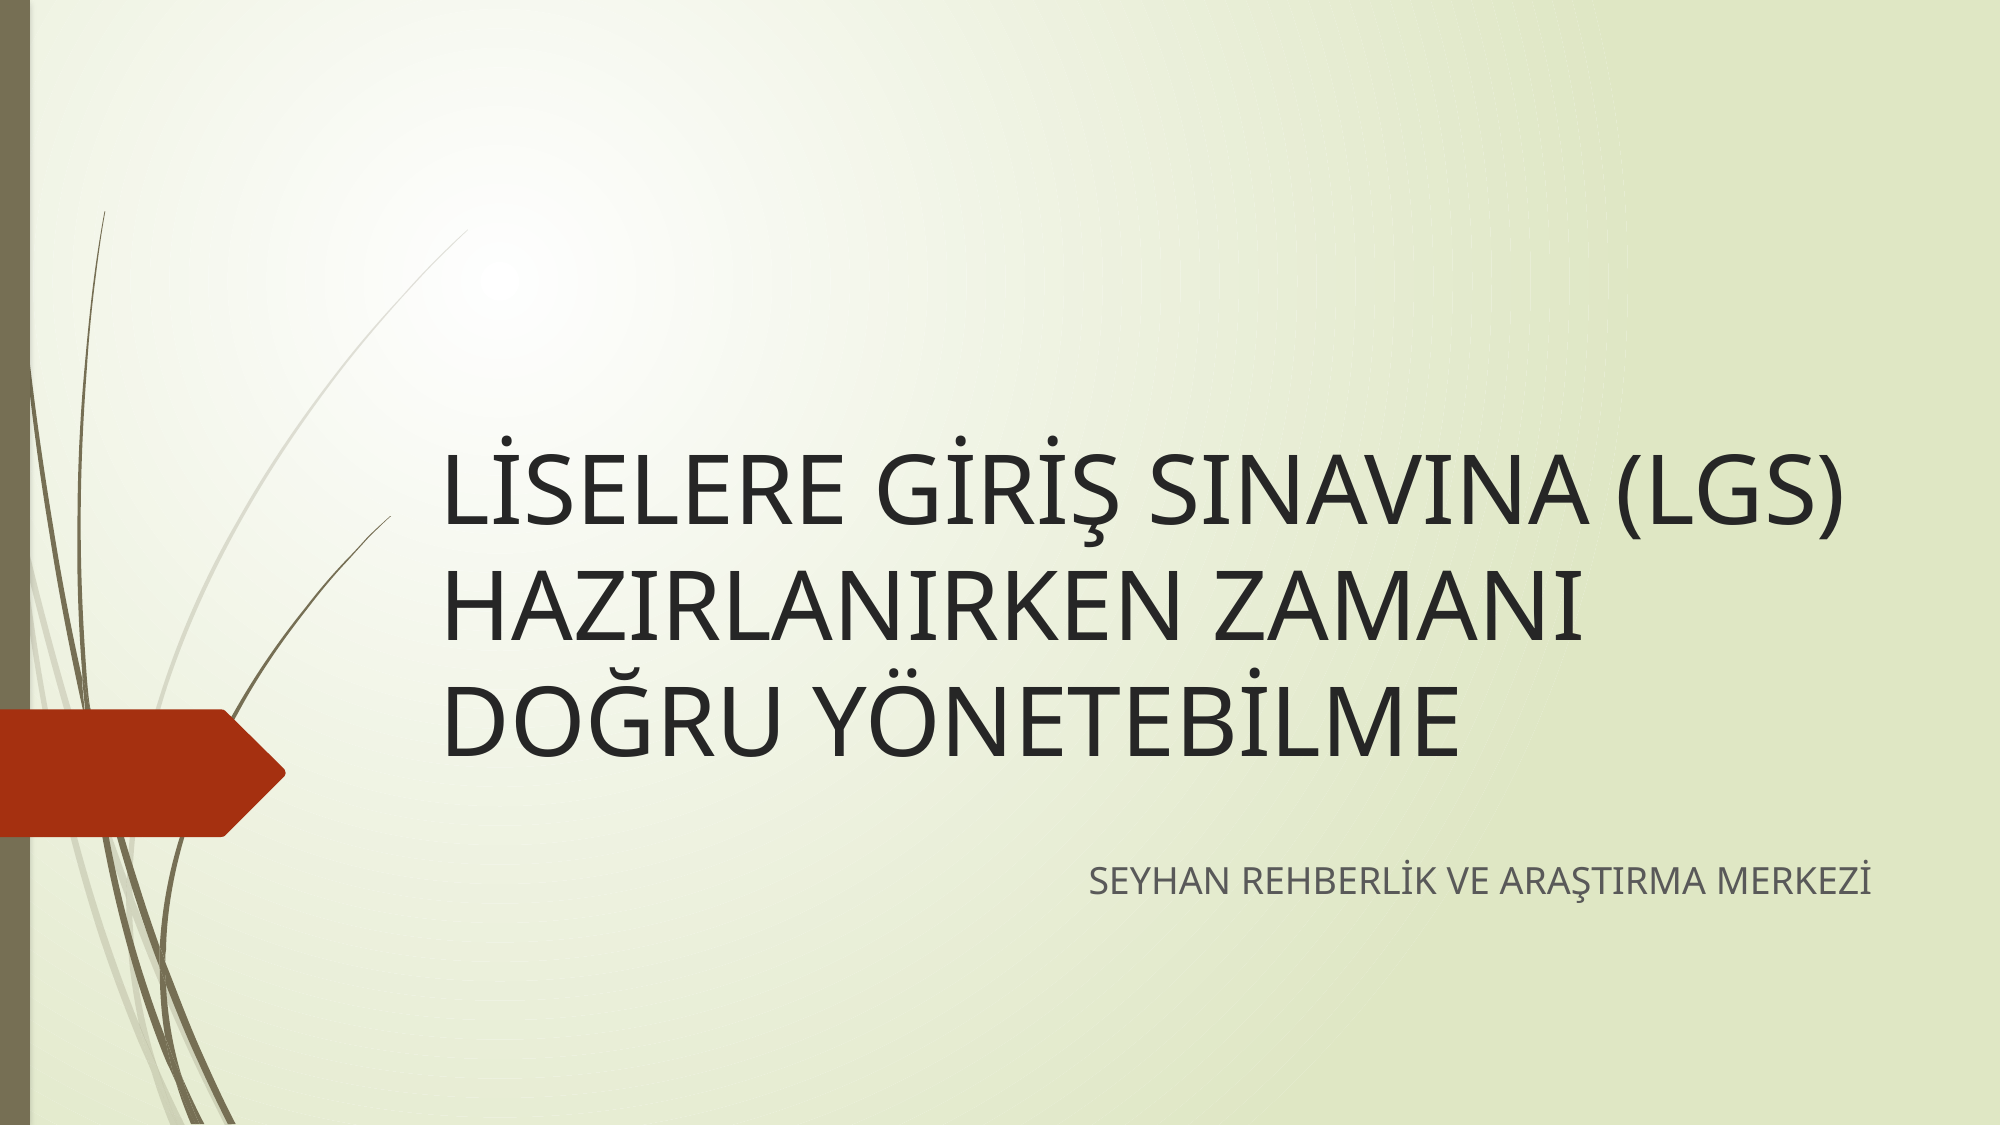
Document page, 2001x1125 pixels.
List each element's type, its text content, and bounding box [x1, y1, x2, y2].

subtitle SEYHAN REHBERLİK VE ARAŞTIRMA MERKEZİ [424, 783, 1888, 969]
title LİSELERE GİRİŞ SINAVINA (LGS) HAZIRLANIRKEN ZAMANI DOĞRU YÖNETEBİLME [424, 412, 1888, 783]
